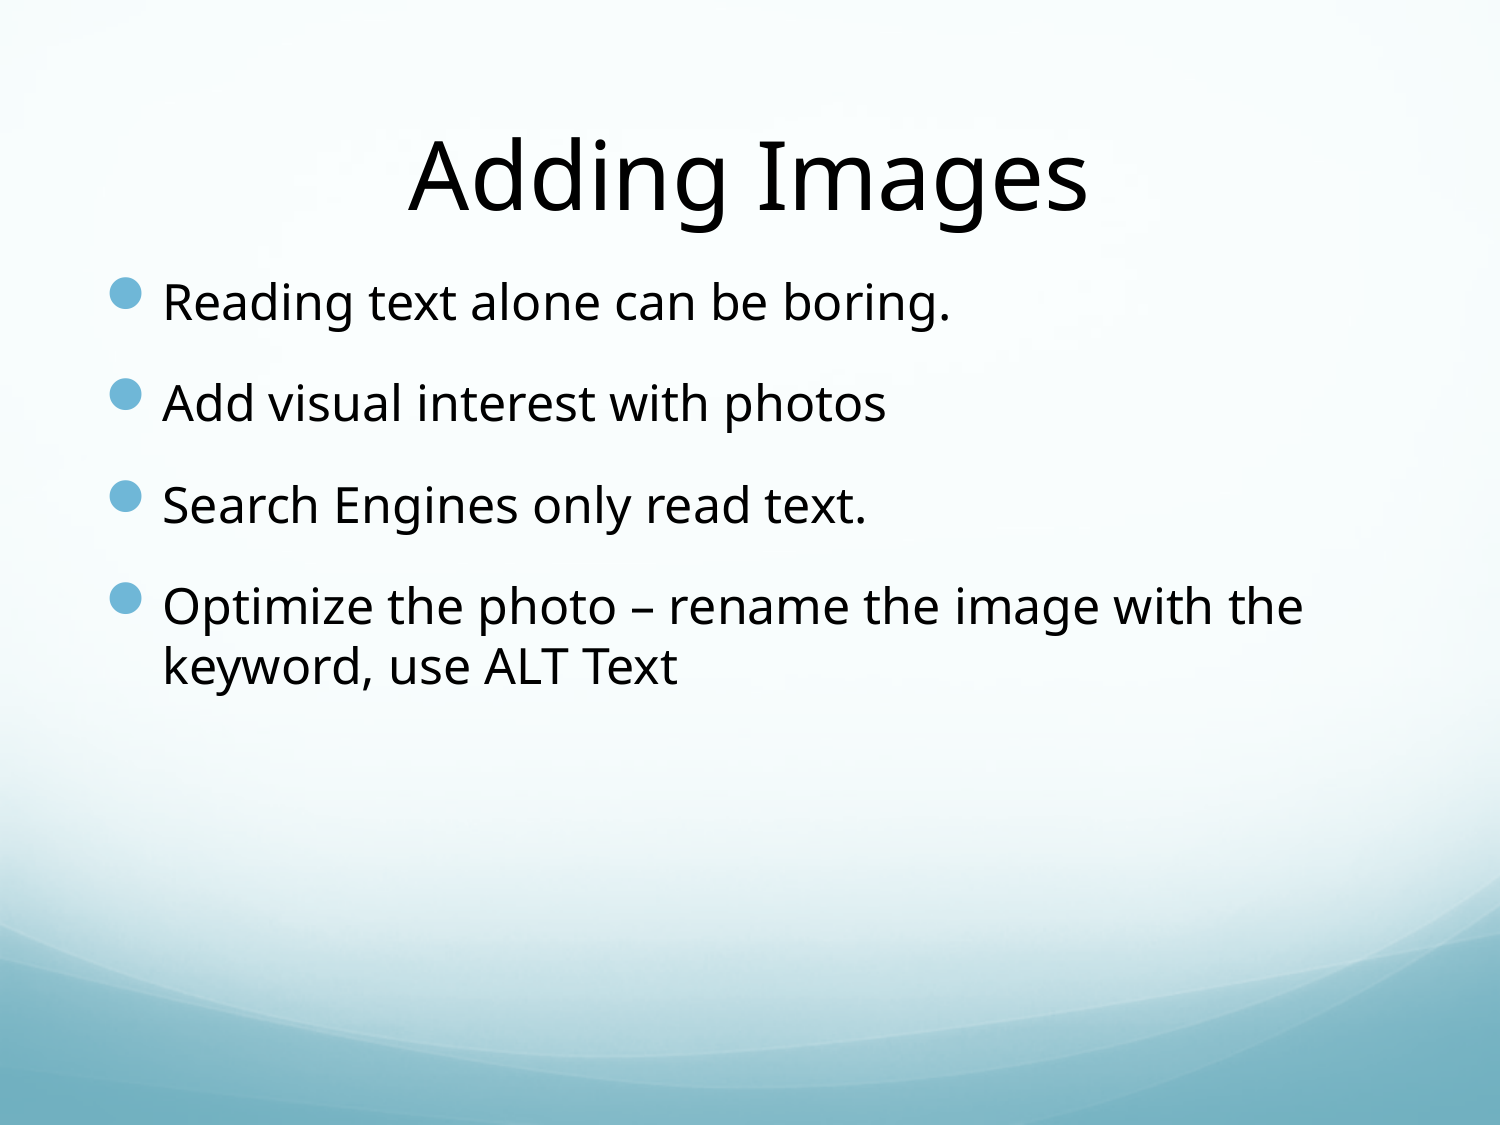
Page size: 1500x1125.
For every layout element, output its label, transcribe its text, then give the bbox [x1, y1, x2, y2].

title Adding Images [90, 17, 1410, 237]
list Reading text alone can be boring. Add visual interest with photos Search Engines only read text. Optimize the photo – rename the image with the keyword, use ALT Text [90, 262, 1410, 975]
